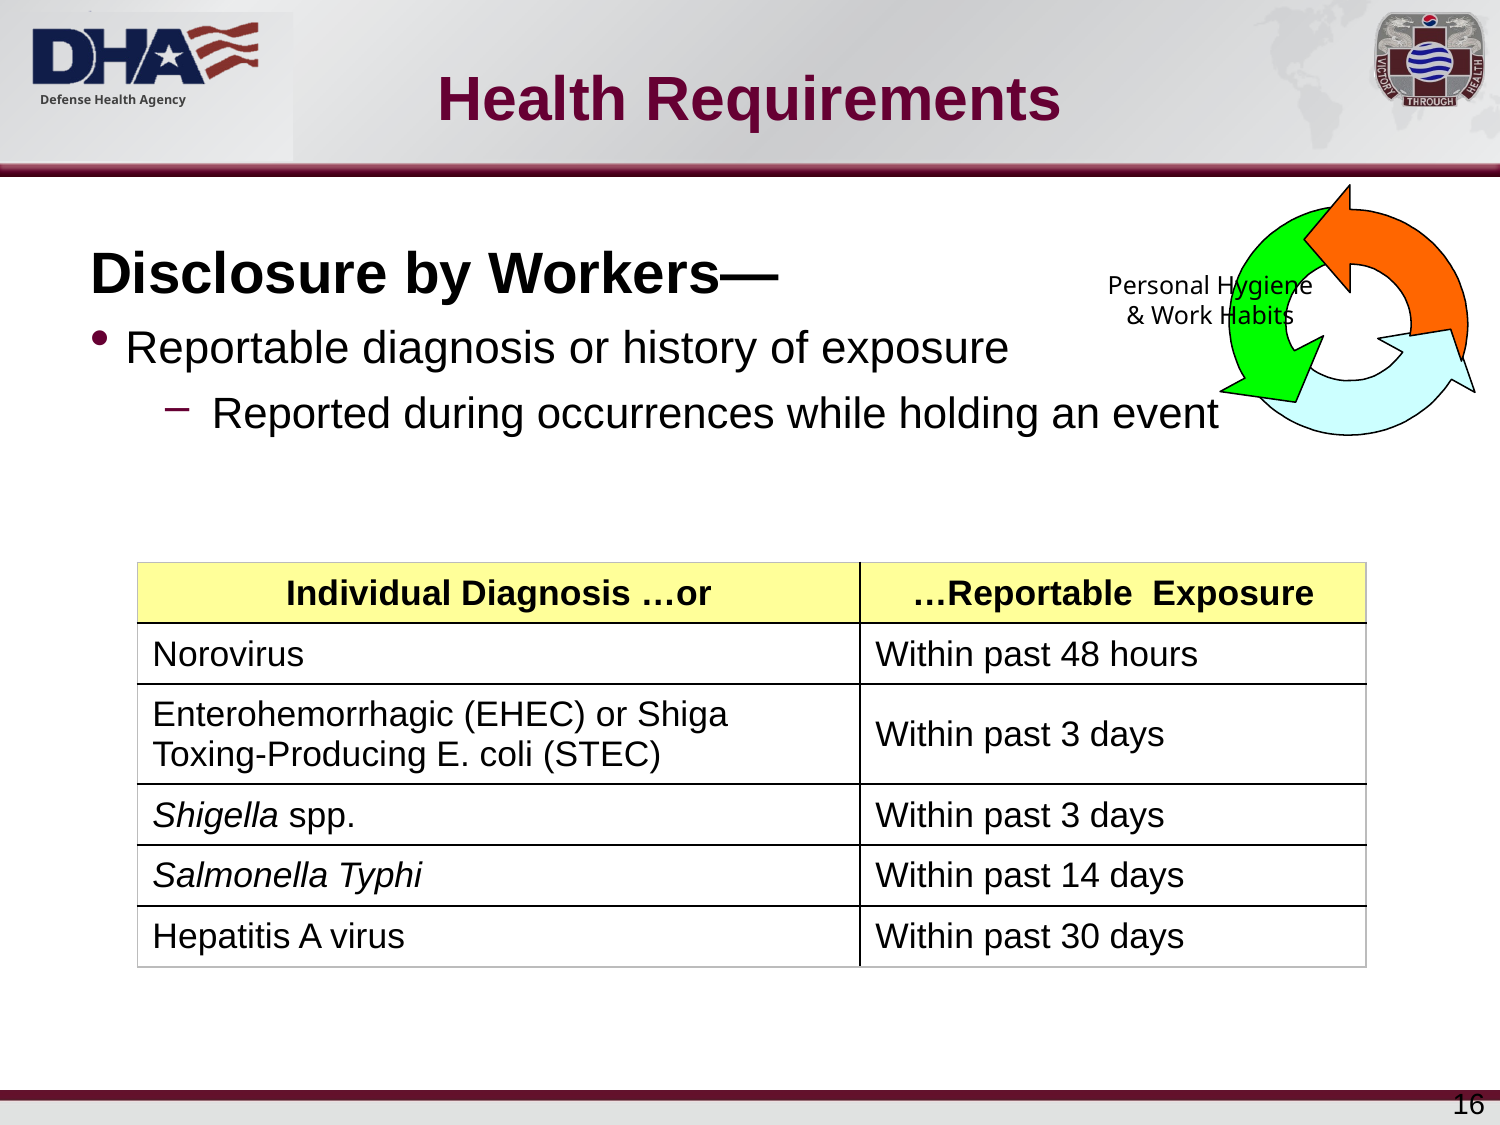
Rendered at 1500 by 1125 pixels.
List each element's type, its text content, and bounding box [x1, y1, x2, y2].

table_cell Within past 48 hours [861, 624, 1365, 683]
table_cell Within past 3 days [861, 685, 1365, 783]
table_cell Within past 3 days [861, 785, 1365, 844]
table_cell Norovirus [138, 624, 859, 683]
table_cell Hepatitis A virus [138, 907, 859, 966]
picture [0, 0, 1500, 177]
table_cell Within past 14 days [861, 846, 1365, 905]
text_box 16 [1374, 1077, 1500, 1125]
picture [0, 1090, 1374, 1125]
table_header …Reportable Exposure [861, 563, 1365, 622]
table_header Individual Diagnosis …or [138, 563, 859, 622]
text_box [1087, 184, 1476, 436]
table_cell Salmonella Typhi [138, 846, 859, 905]
title Health Requirements [75, 46, 1425, 144]
list Disclosure by Workers— Reportable diagnosis or history of exposure Reported during occurrences while holding an event [75, 227, 1425, 575]
table_cell Shigella spp. [138, 785, 859, 844]
picture [24, 19, 267, 107]
table_cell Enterohemorrhagic (EHEC) or Shiga Toxing-Producing E. coli (STEC) [138, 685, 859, 783]
table_cell Within past 30 days [861, 907, 1365, 966]
